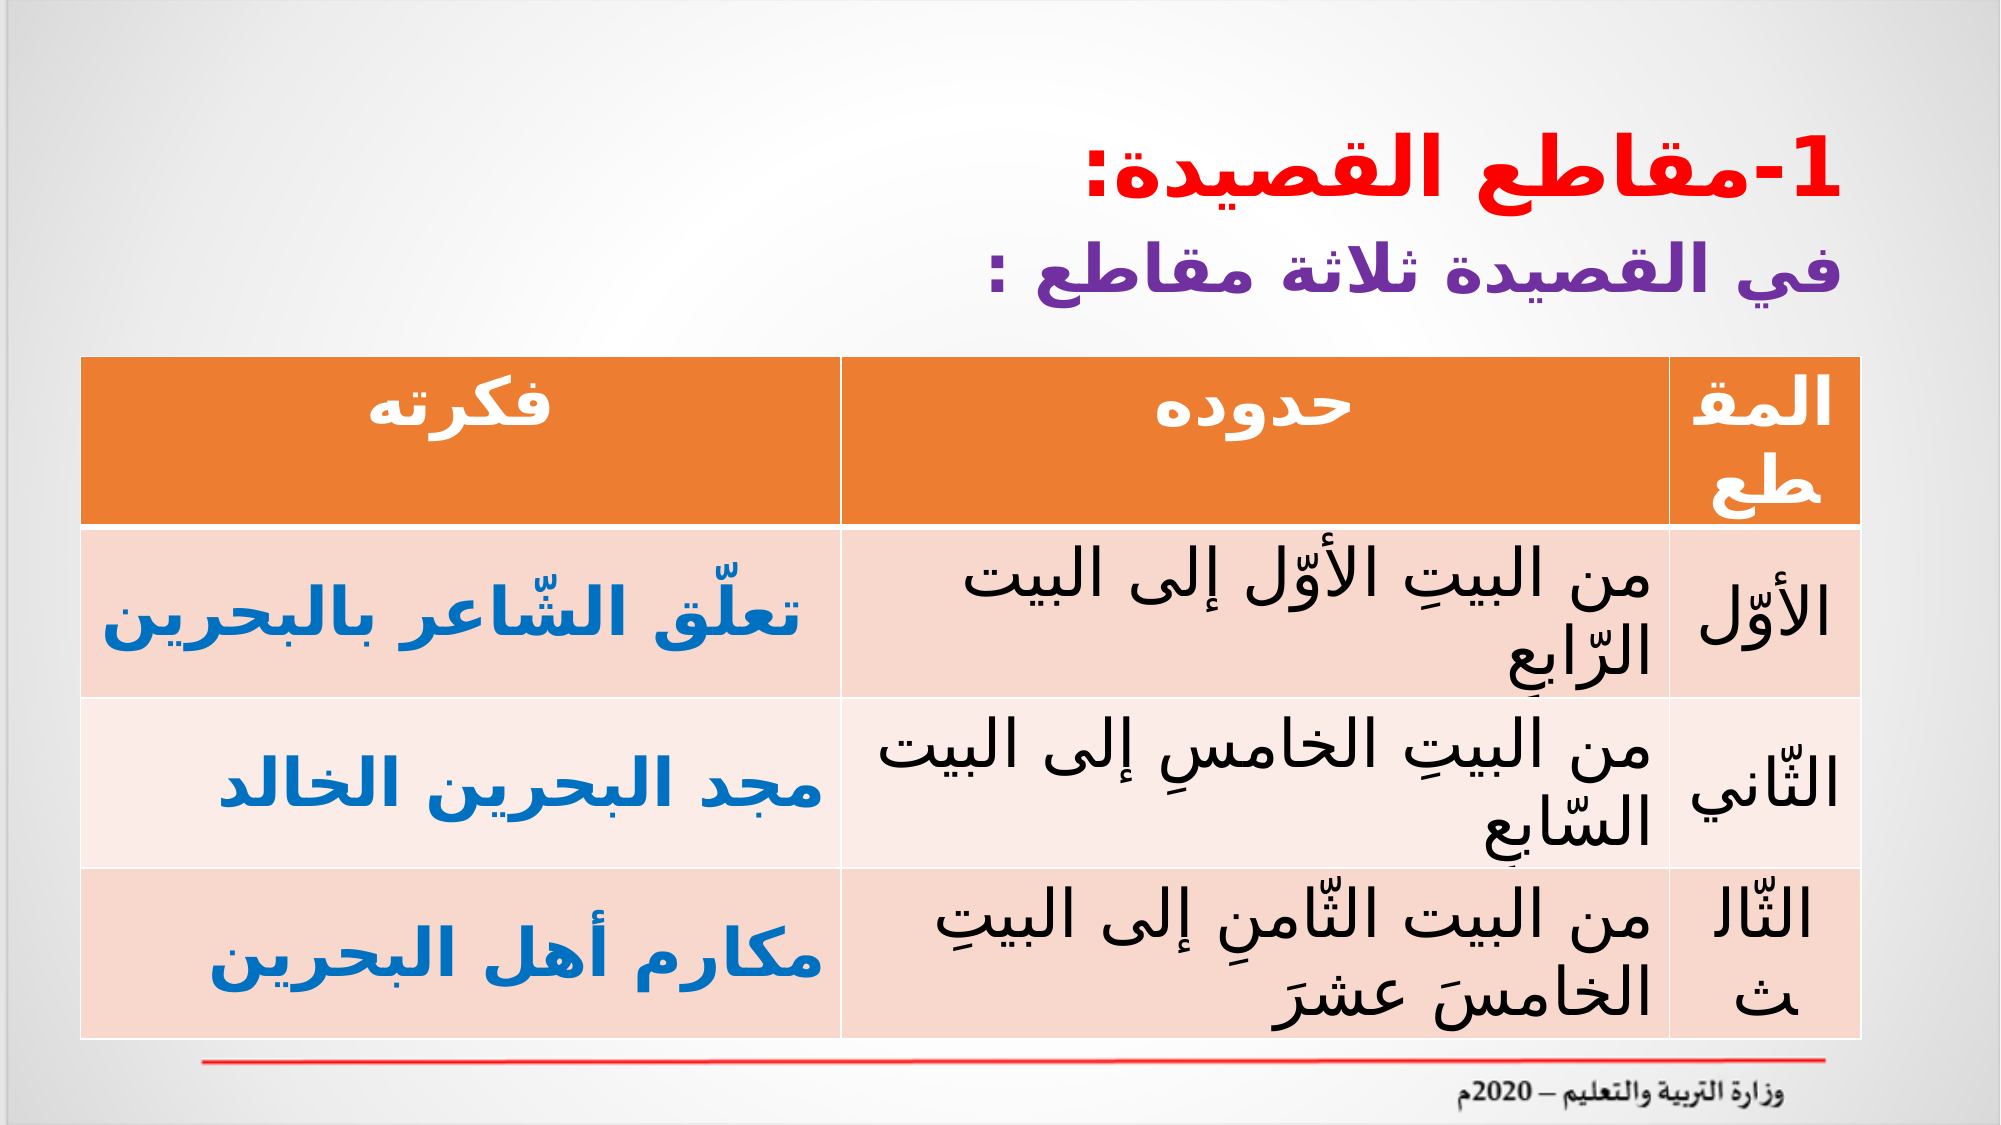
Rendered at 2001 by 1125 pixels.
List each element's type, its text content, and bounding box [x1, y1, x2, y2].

table_header حدوده [842, 357, 1669, 524]
table_cell الثّاني [1670, 699, 1860, 867]
table_cell من البيتِ الخامسِ إلى البيت السّابعِ [842, 699, 1669, 867]
table_cell مكارم أهل البحرين [81, 869, 840, 1038]
list 1-مقاطع القصيدة: في القصيدة ثلاثة مقاطع : [0, 116, 1861, 1101]
table_cell الأوّل [1670, 530, 1860, 697]
table_cell مجد البحرين الخالد [81, 699, 840, 867]
table_cell من البيتِ الأوّل إلى البيت الرّابعِ [842, 530, 1669, 697]
table_cell تعلّق الشّاعر بالبحرين [81, 530, 840, 697]
table_cell الثّالث [1670, 869, 1860, 1038]
table_header المقطع [1670, 357, 1860, 524]
table_cell من البيت الثّامنِ إلى البيتِ الخامسَ عشرَ [842, 869, 1669, 1038]
table_header فكرته [81, 357, 840, 524]
picture [0, 0, 2001, 1125]
